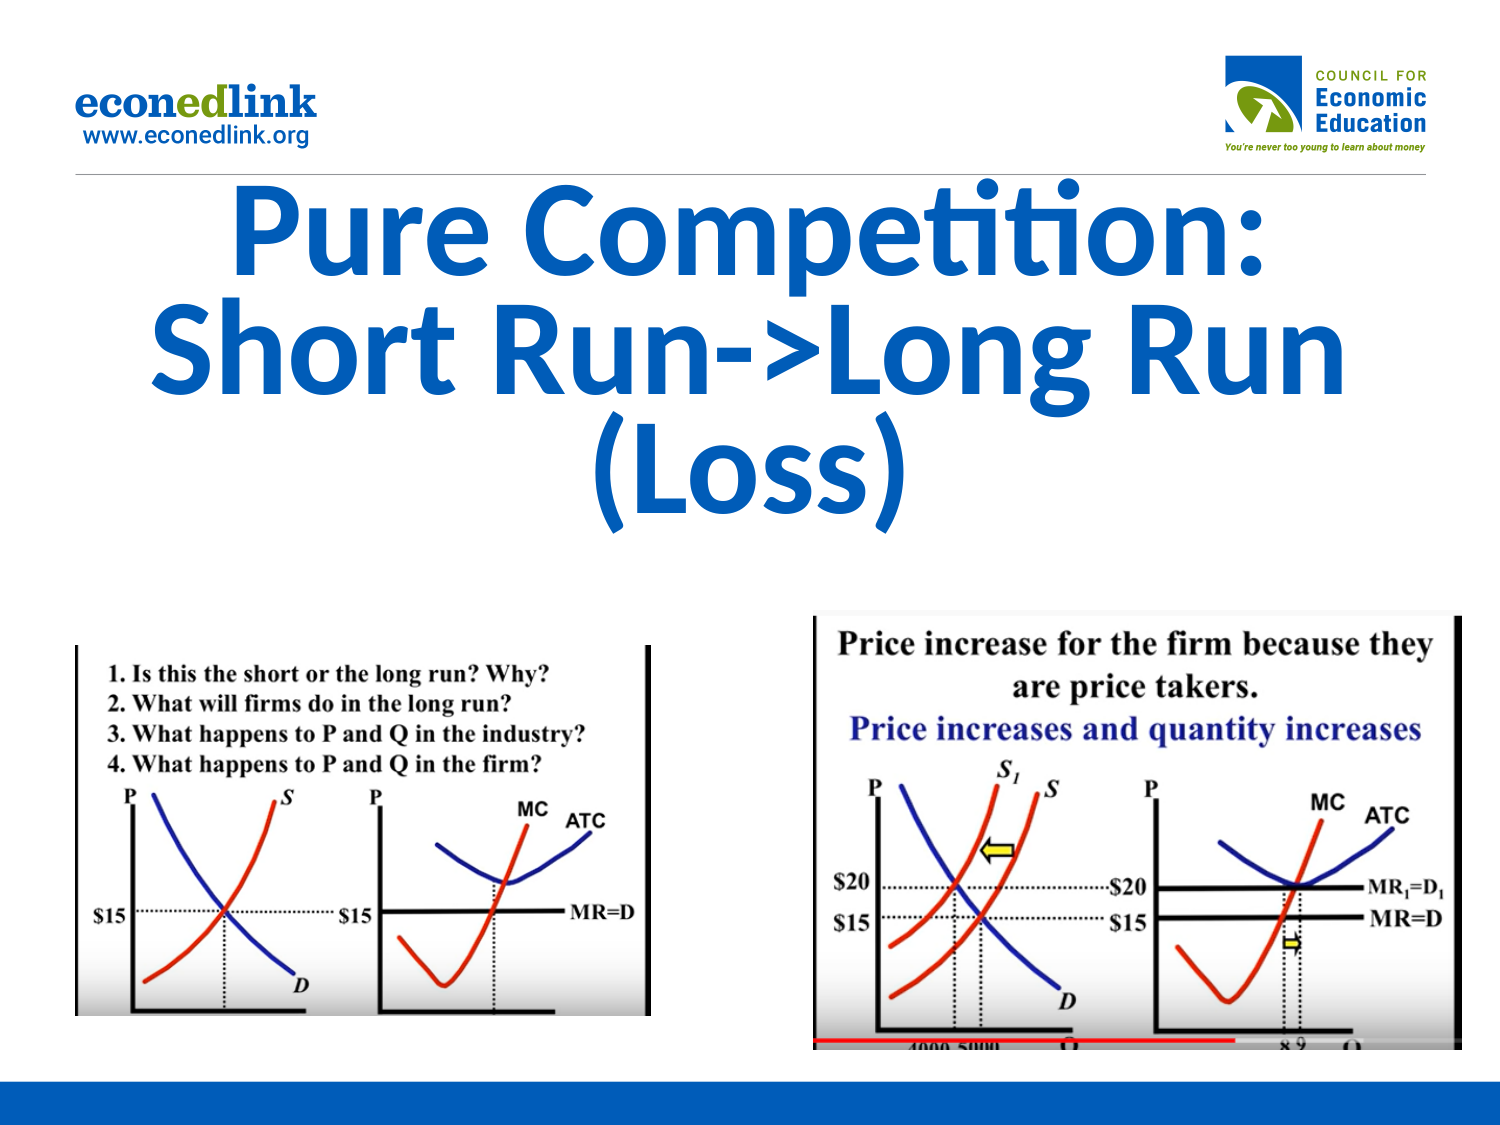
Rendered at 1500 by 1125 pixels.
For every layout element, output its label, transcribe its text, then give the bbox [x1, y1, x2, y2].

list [74, 644, 651, 1016]
title Pure Competition: Short Run->Long Run (Loss) [74, 268, 1426, 457]
picture [0, 0, 1500, 1125]
